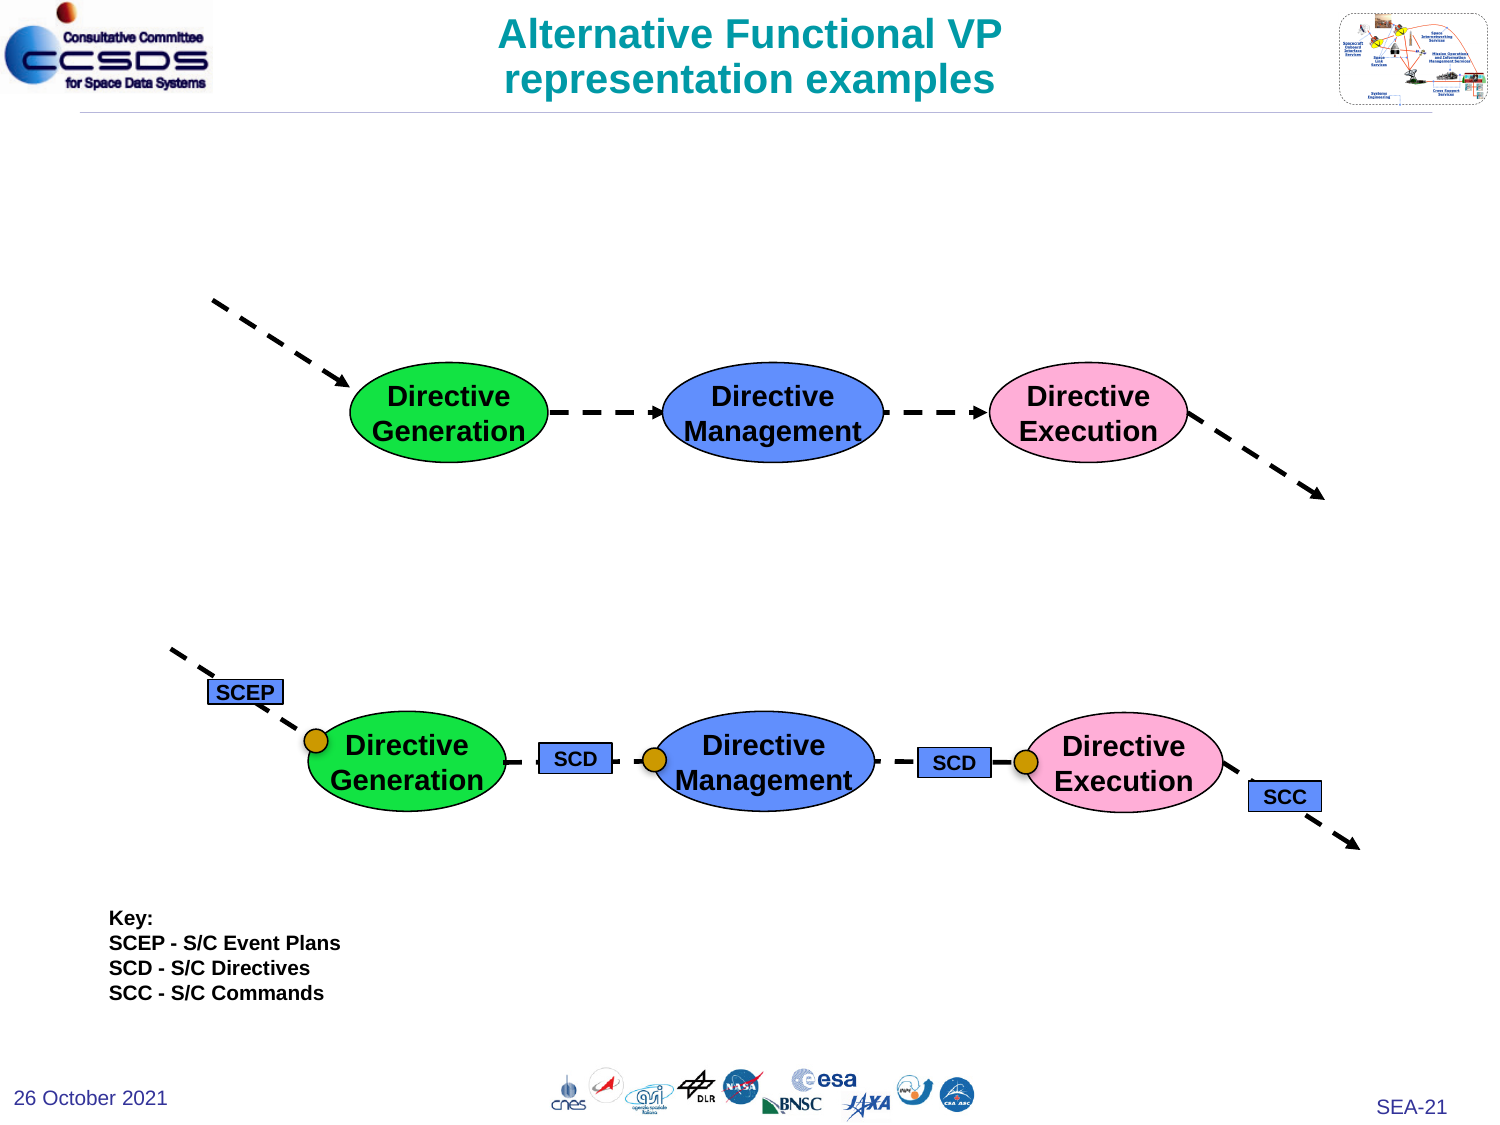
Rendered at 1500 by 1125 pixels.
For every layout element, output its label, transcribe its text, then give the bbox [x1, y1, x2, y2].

text_box [1345, 838, 1361, 850]
text_box SCC [1248, 781, 1322, 812]
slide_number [0, 1074, 285, 1120]
text_box [1309, 488, 1325, 500]
text_box Directive Generation [350, 362, 548, 463]
text_box Alternative Functional VP representation examples [404, 5, 1096, 66]
text_box Directive Execution [989, 362, 1188, 463]
text_box [641, 747, 668, 773]
text_box SCD [539, 743, 612, 774]
text_box [334, 375, 350, 388]
picture [549, 1064, 975, 1125]
text_box [971, 406, 988, 419]
text_box Directive Execution [1028, 712, 1223, 813]
text_box Directive Management [658, 711, 875, 812]
text_box Directive Management [662, 362, 884, 463]
text_box SCD [918, 747, 992, 778]
text_box SCEP [208, 679, 283, 705]
text_box Key: SCEP - S/C Event Plans SCD - S/C Directives SCC - S/C Commands [93, 897, 356, 1062]
text_box [1013, 749, 1039, 775]
picture [0, 0, 213, 94]
text_box [303, 728, 329, 754]
picture [1338, 12, 1488, 106]
text_box Directive Generation [308, 711, 507, 812]
text_box [650, 406, 662, 419]
